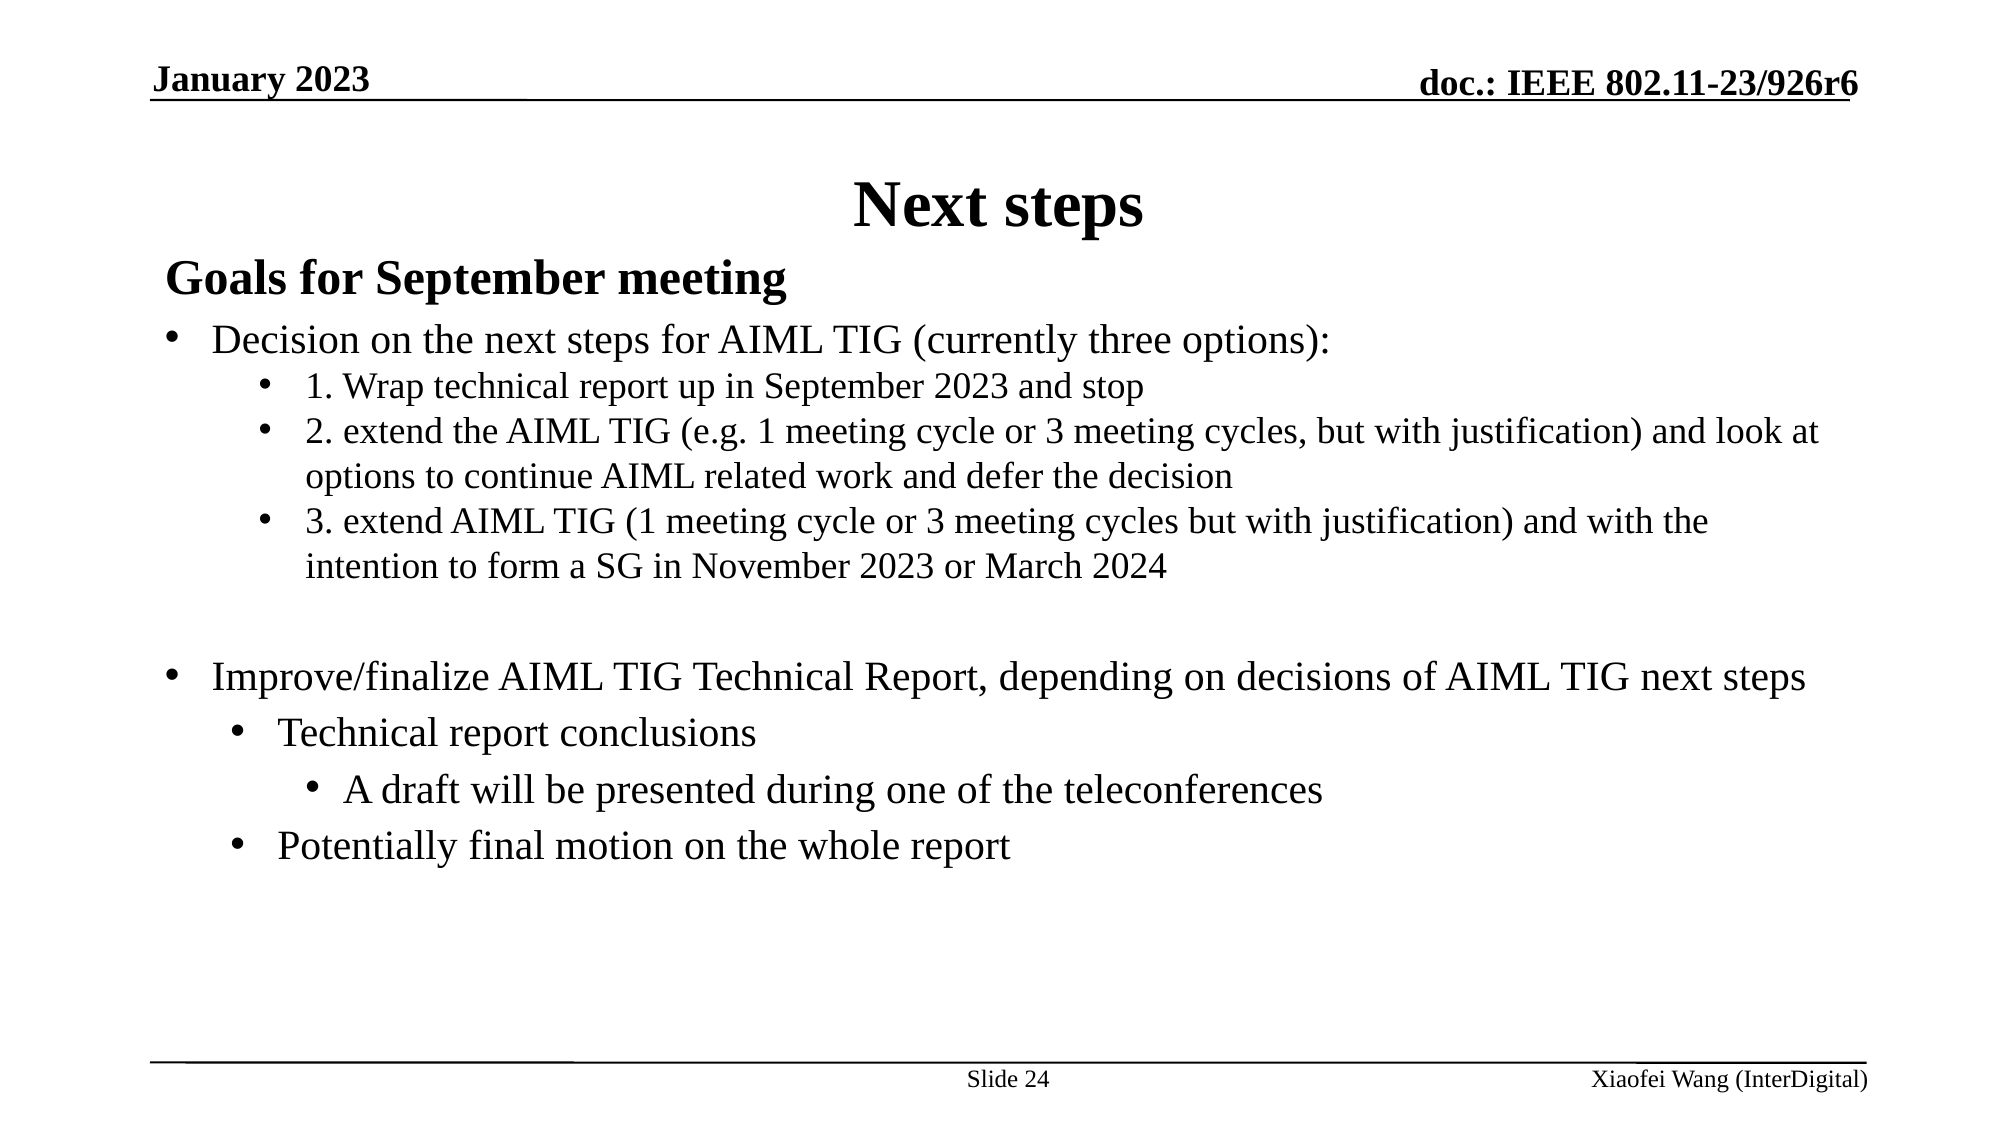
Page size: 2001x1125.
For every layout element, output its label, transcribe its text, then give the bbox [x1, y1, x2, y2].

list Goals for September meeting Decision on the next steps for AIML TIG (currently three options): 1. Wrap technical report up in September 2023 and stop 2. extend the AIML TIG (e.g. 1 meeting cycle or 3 meeting cycles, but with justification) and look at options to continue AIML related work and defer the decision 3. extend AIML TIG (1 meeting cycle or 3 meeting cycles but with justification) and with the intention to form a SG in November 2023 or March 2024 Improve/finalize AIML TIG Technical Report, depending on decisions of AIML TIG next steps Technical report conclusions A draft will be presented during one of the teleconferences Potentially final motion on the whole report [149, 237, 1850, 913]
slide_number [152, 54, 563, 100]
slide_number Slide 24 [950, 1061, 1067, 1123]
title Next steps [149, 112, 1850, 237]
footer Xiaofei Wang (InterDigital) [1171, 1061, 1869, 1093]
